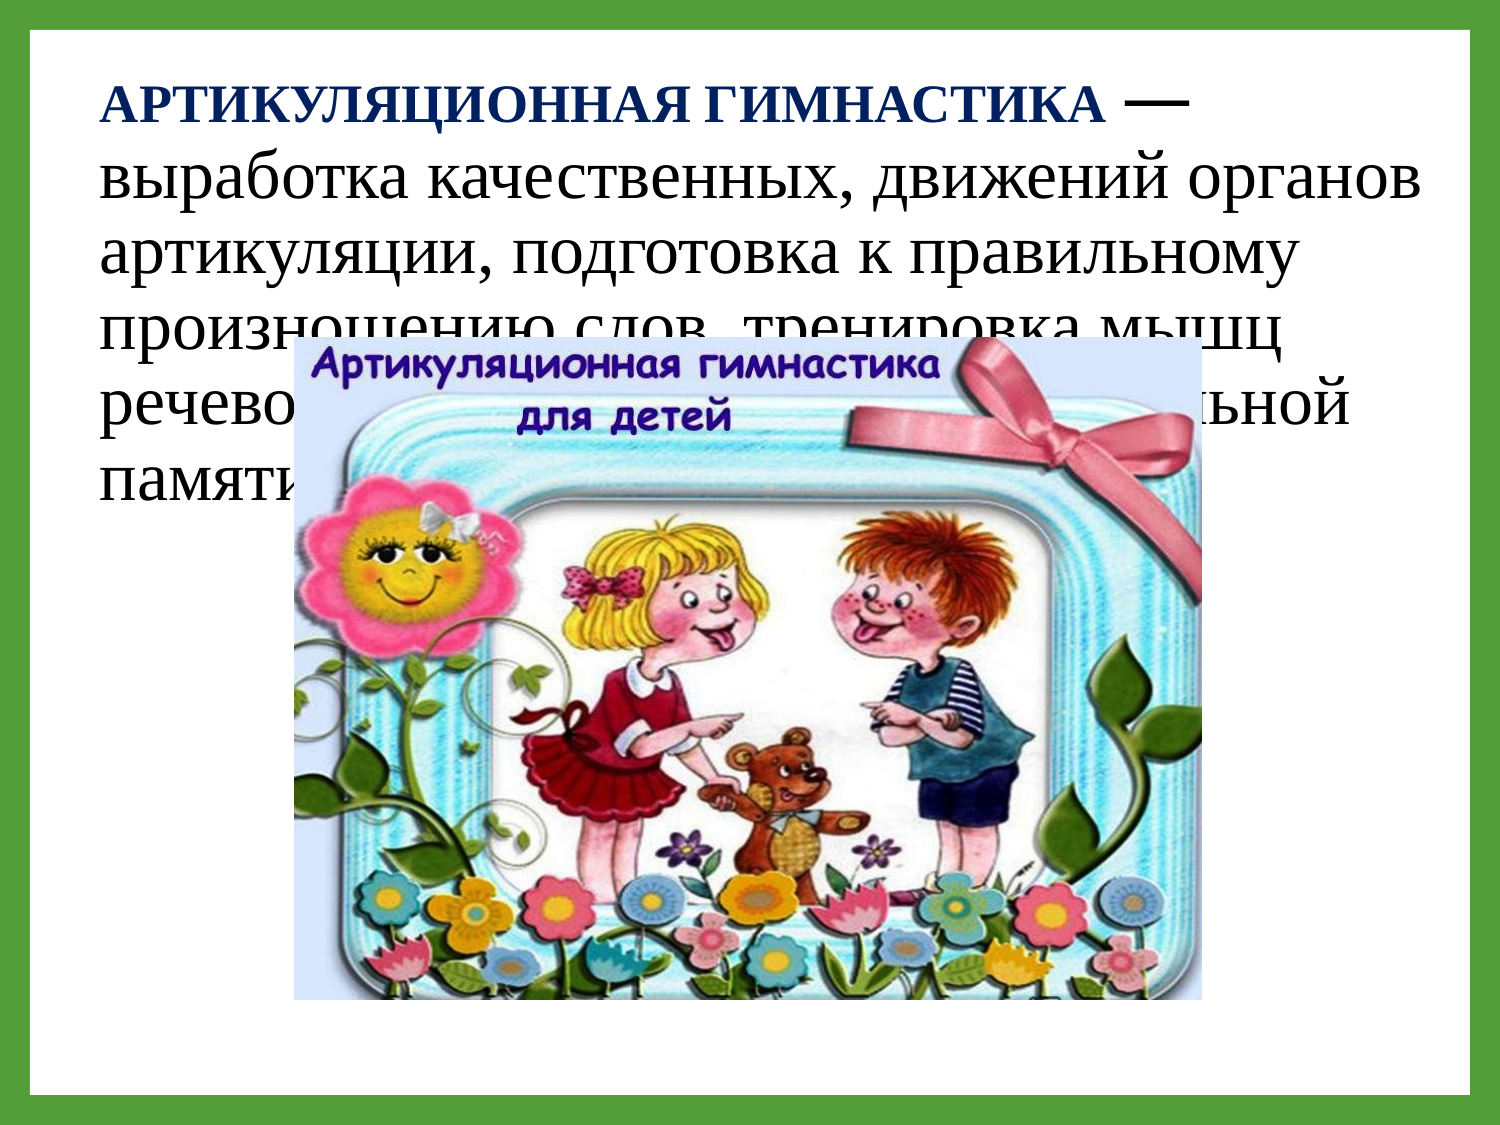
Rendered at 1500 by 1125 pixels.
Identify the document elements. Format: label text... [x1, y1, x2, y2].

title АРТИКУЛЯЦИОННАЯ ГИМНАСТИКА — выработка качественных, движений органов артикуляции, подготовка к правильному произношению слов, тренировка мышц речевого аппарата, развитие музыкальной памяти, чувства ритма [85, 29, 1474, 549]
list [293, 337, 1202, 1001]
